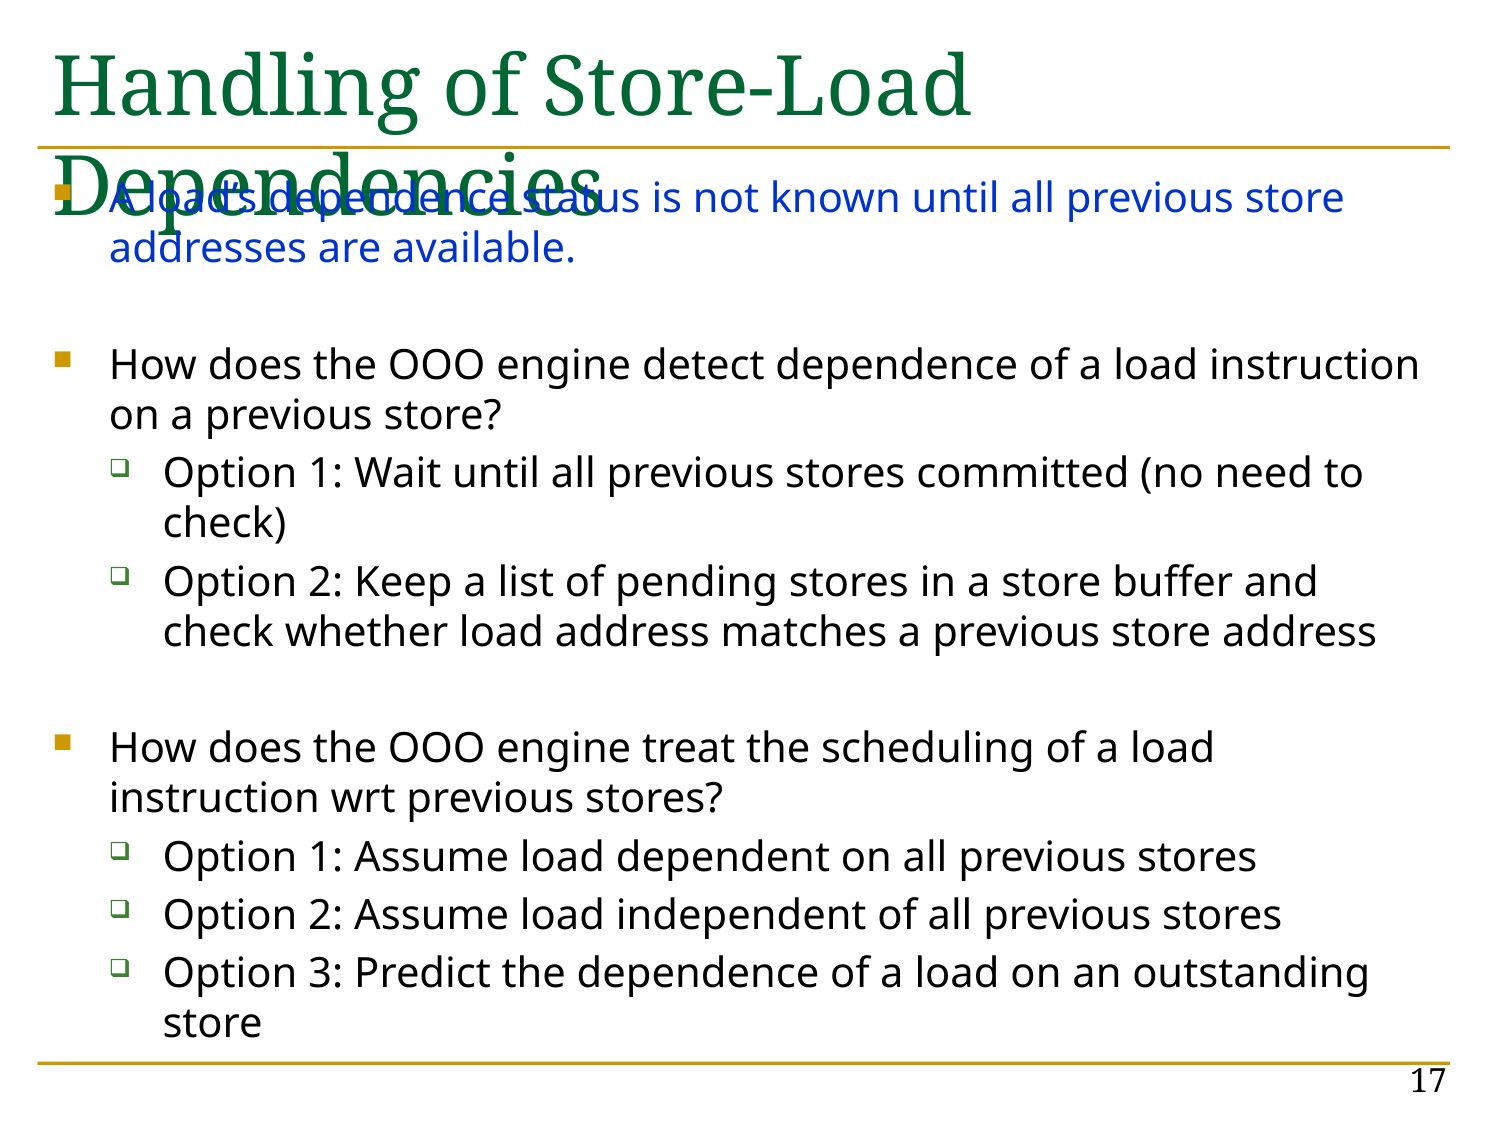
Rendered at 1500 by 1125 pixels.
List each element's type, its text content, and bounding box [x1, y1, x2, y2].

slide_number 17 [1111, 1036, 1462, 1112]
title Handling of Store-Load Dependencies [37, 24, 1450, 163]
list A load’s dependence status is not known until all previous store addresses are available. How does the OOO engine detect dependence of a load instruction on a previous store? Option 1: Wait until all previous stores committed (no need to check) Option 2: Keep a list of pending stores in a store buffer and check whether load address matches a previous store address How does the OOO engine treat the scheduling of a load instruction wrt previous stores? Option 1: Assume load dependent on all previous stores Option 2: Assume load independent of all previous stores Option 3: Predict the dependence of a load on an outstanding store [37, 163, 1450, 1016]
